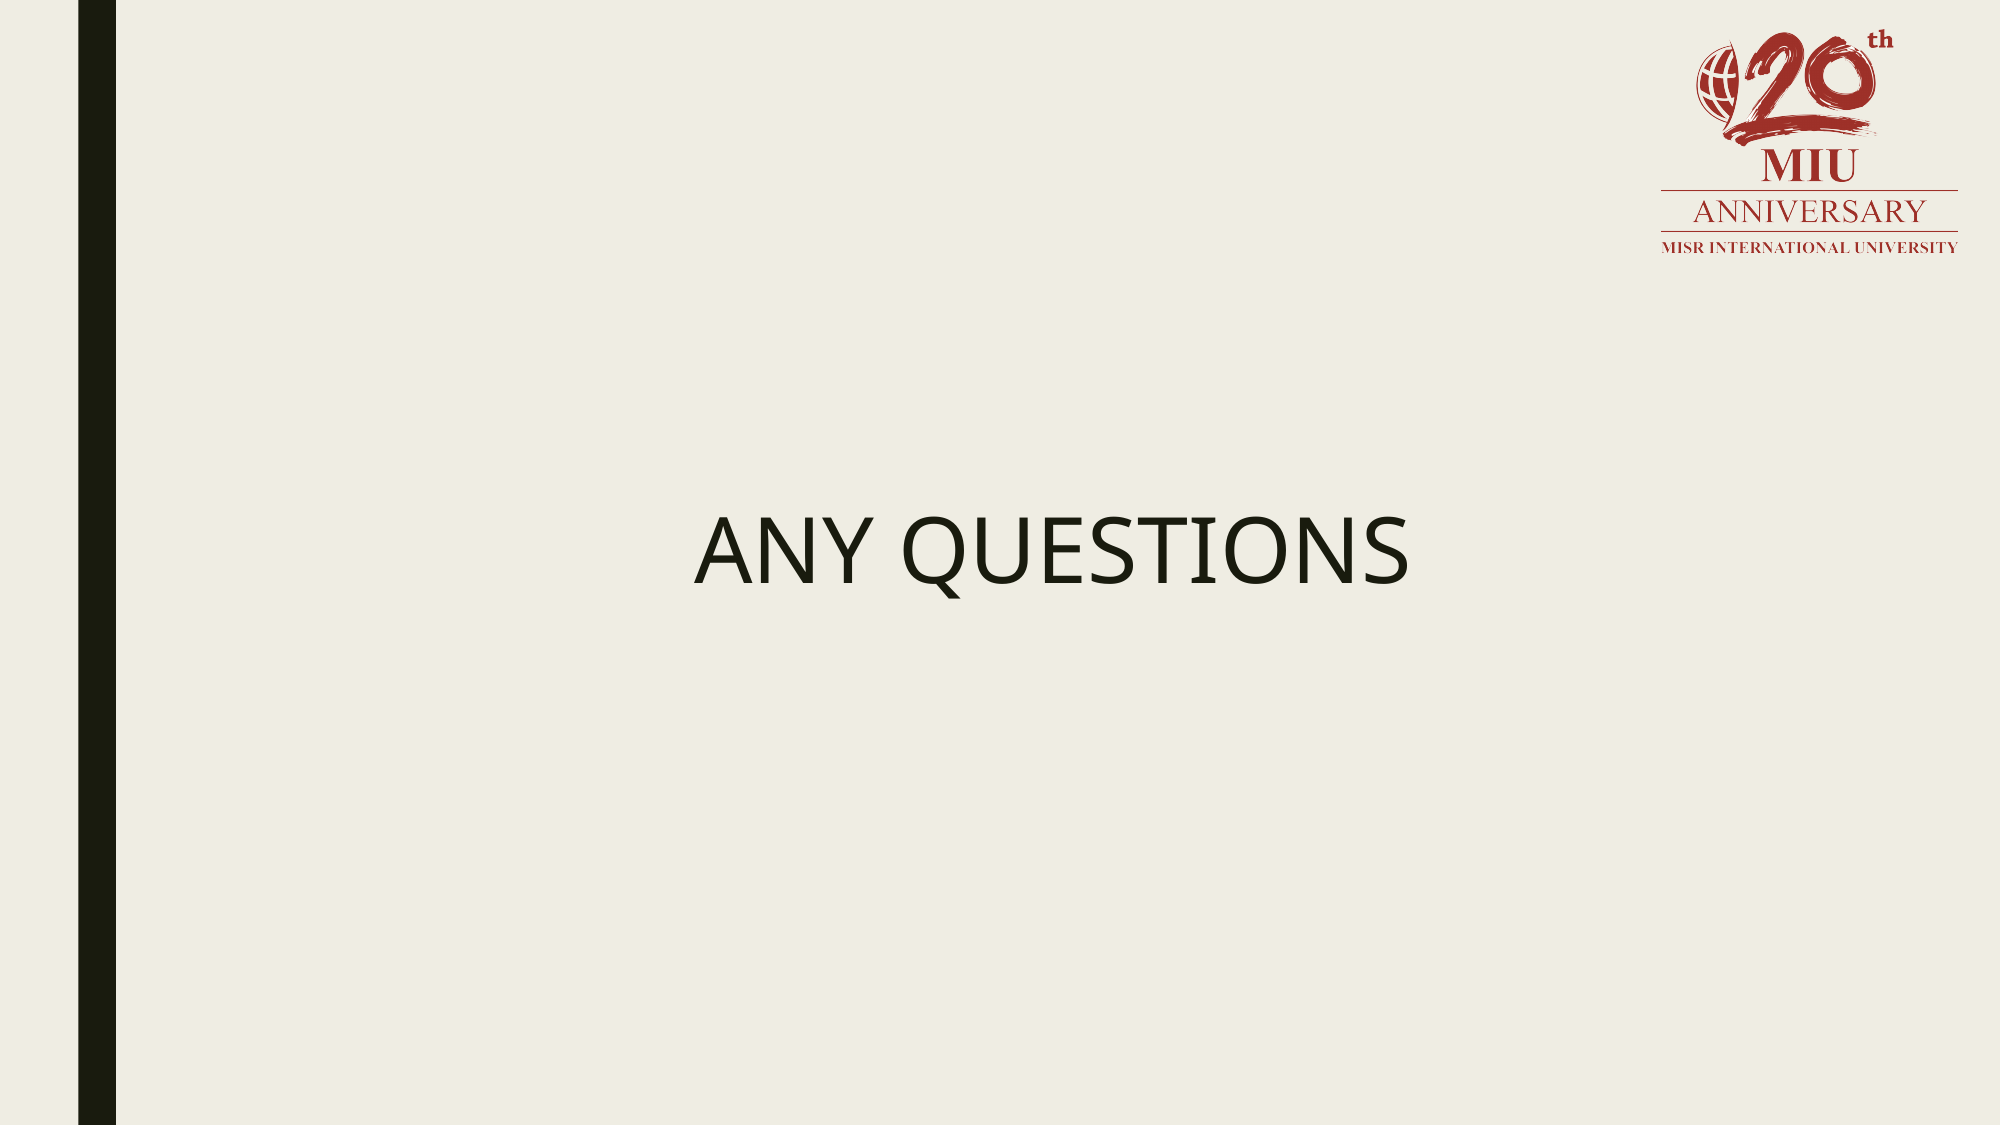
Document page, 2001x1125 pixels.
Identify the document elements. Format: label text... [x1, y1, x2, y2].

title ANY QUESTIONS [265, 498, 1841, 742]
picture [1661, 29, 1958, 265]
